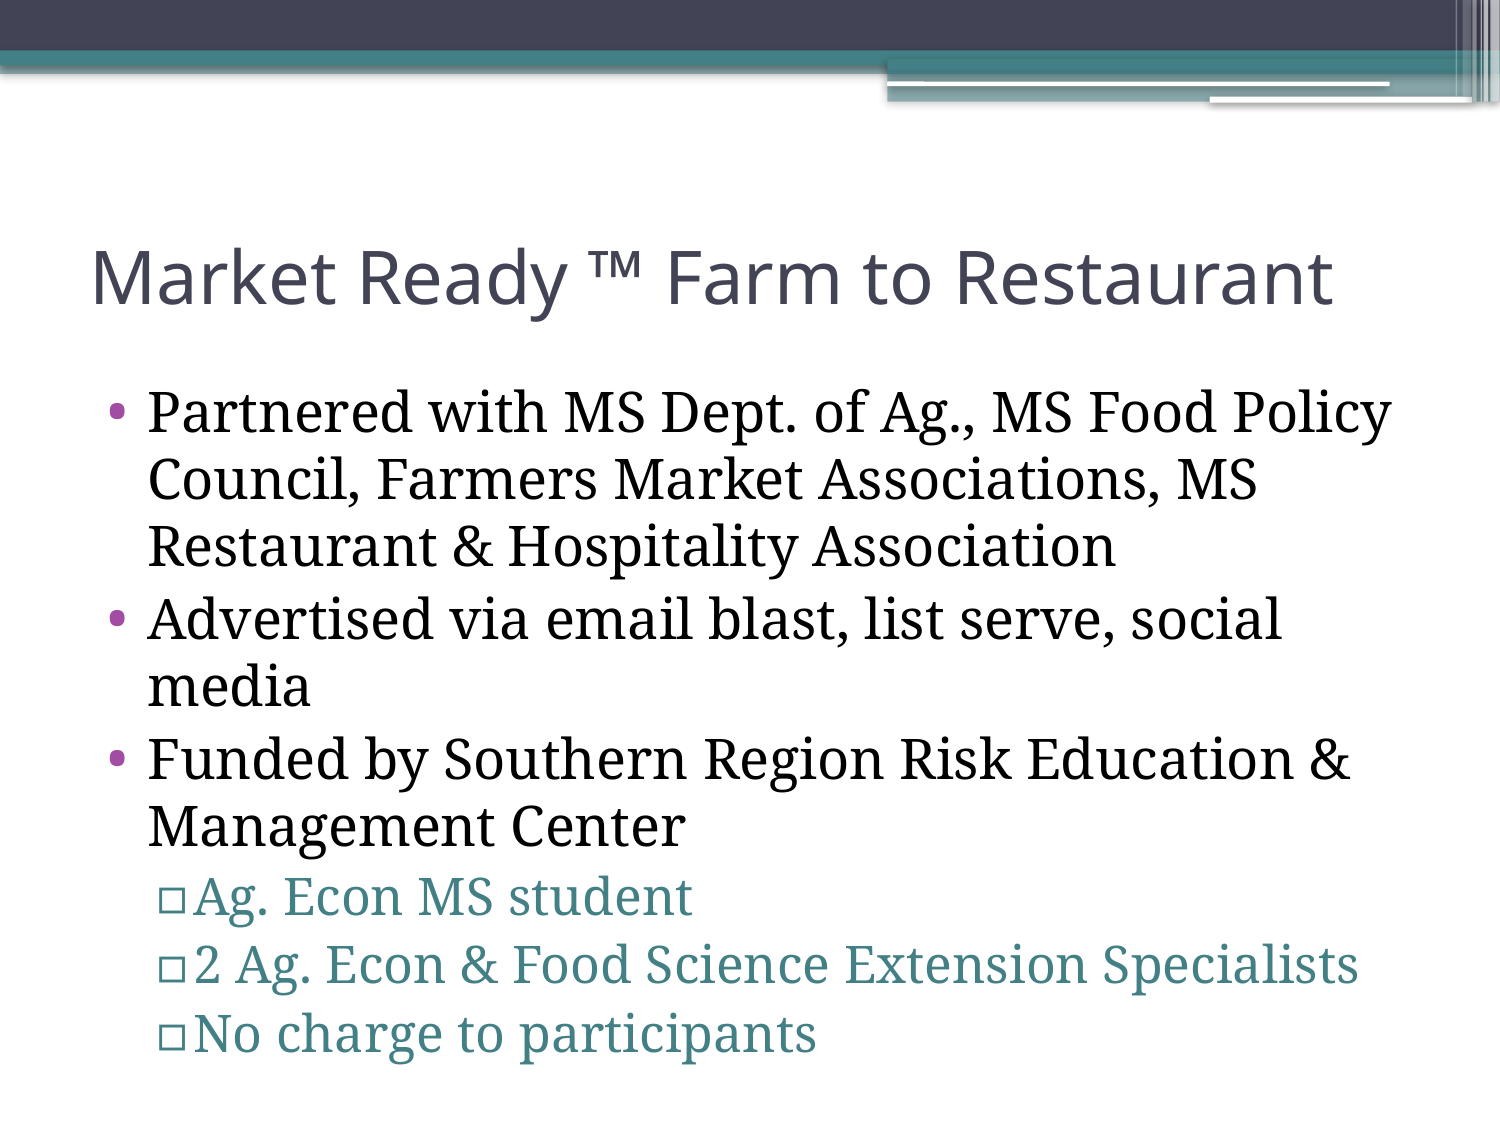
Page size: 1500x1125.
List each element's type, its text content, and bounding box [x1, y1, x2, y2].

title Market Ready ™ Farm to Restaurant [75, 187, 1425, 363]
list Partnered with MS Dept. of Ag., MS Food Policy Council, Farmers Market Associations, MS Restaurant & Hospitality Association Advertised via email blast, list serve, social media Funded by Southern Region Risk Education & Management Center Ag. Econ MS student 2 Ag. Econ & Food Science Extension Specialists No charge to participants [75, 368, 1425, 1079]
